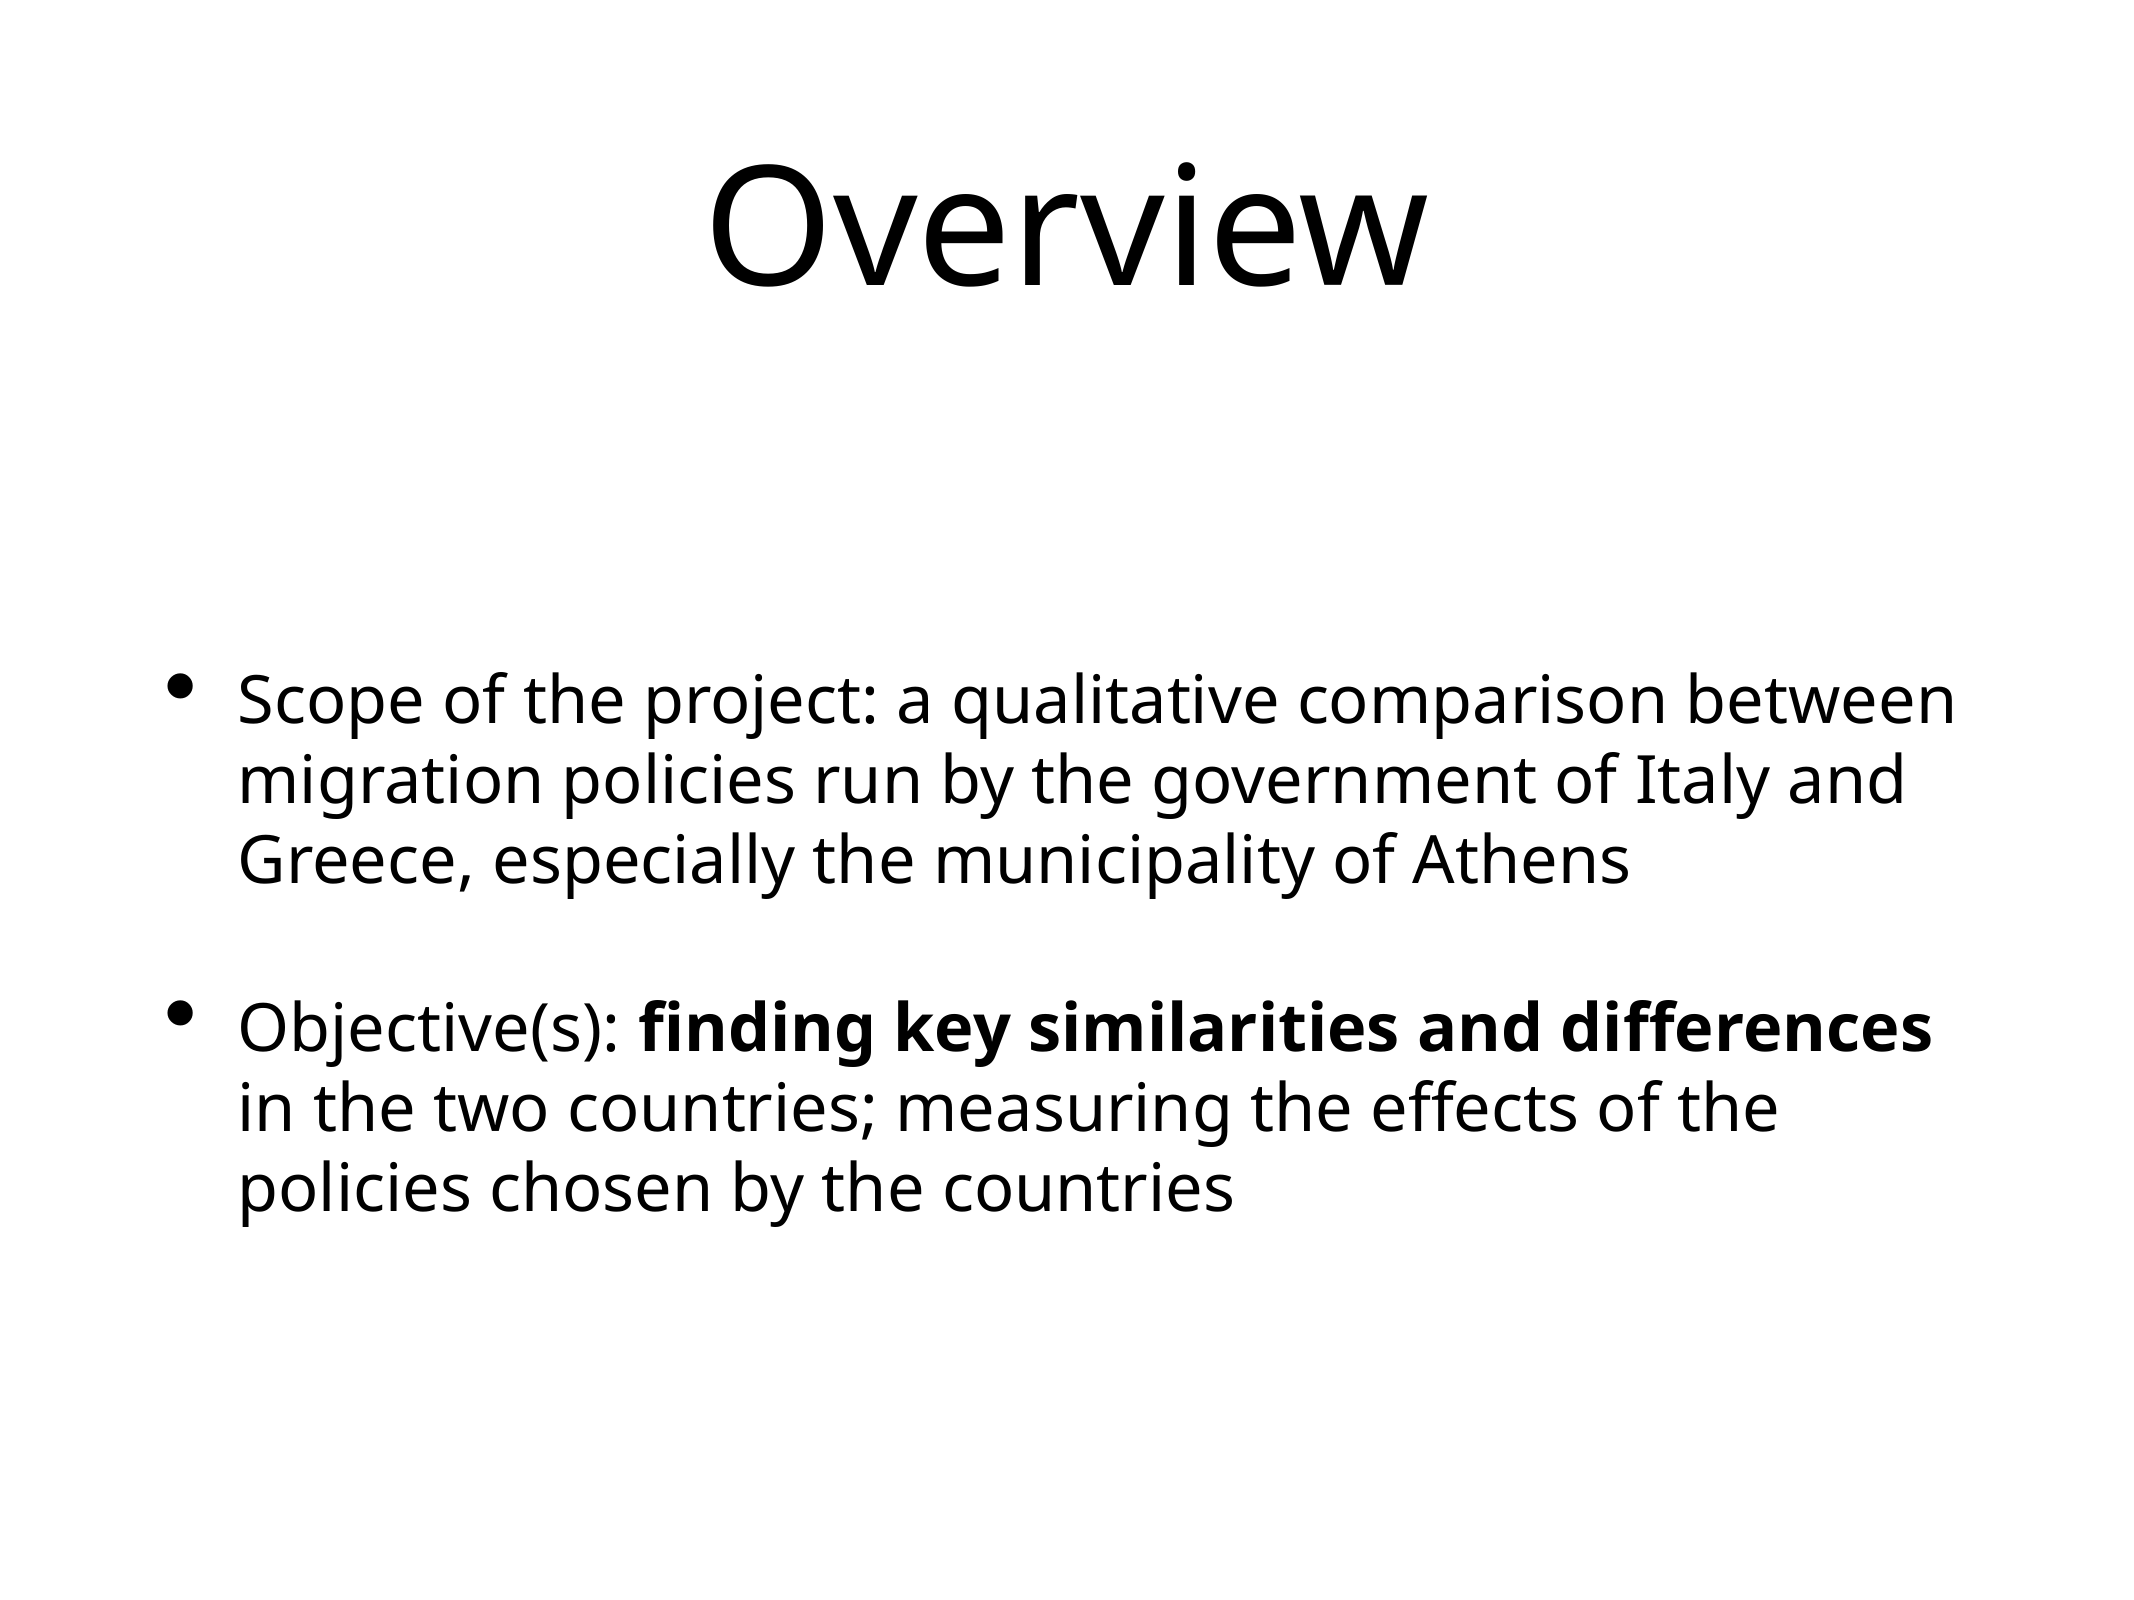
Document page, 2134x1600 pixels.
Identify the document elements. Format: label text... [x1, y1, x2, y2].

title Overview [155, 41, 1978, 397]
list Scope of the project: a qualitative comparison between migration policies run by the government of Italy and Greece, especially the municipality of Athens Objective(s): finding key similarities and differences in the two countries; measuring the effects of the policies chosen by the countries [155, 424, 1978, 1457]
